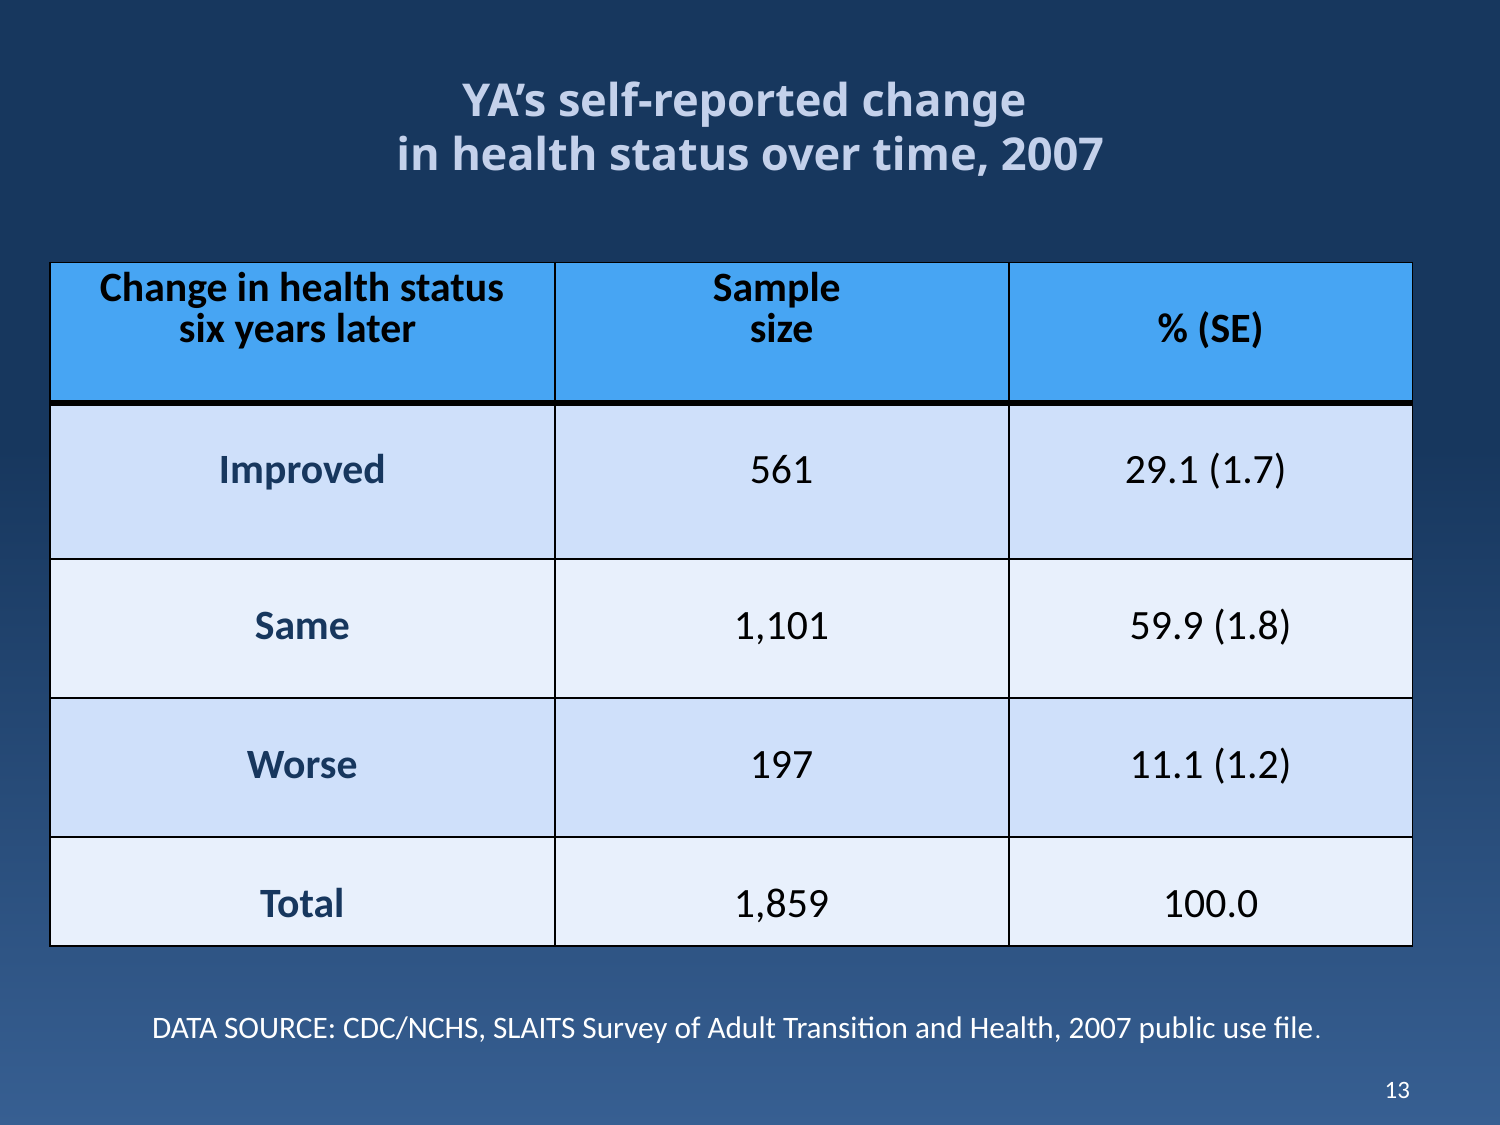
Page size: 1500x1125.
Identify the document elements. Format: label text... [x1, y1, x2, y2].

table_header % (SE) [1010, 263, 1412, 400]
table_cell Same [51, 560, 554, 697]
table_cell Improved [51, 406, 554, 558]
table_cell Worse [51, 699, 554, 836]
text_box DATA SOURCE: CDC/NCHS, SLAITS Survey of Adult Transition and Health, 2007 public use file. [137, 999, 1425, 1053]
slide_number 13 [1074, 1074, 1425, 1103]
table_cell 100.0 [1010, 838, 1412, 945]
title YA’s self-reported change in health status over time, 2007 [75, 0, 1425, 188]
table_cell 1,101 [556, 560, 1008, 697]
table_cell Total [51, 838, 554, 945]
table_cell 59.9 (1.8) [1010, 560, 1412, 697]
table_header Change in health status six years later [51, 263, 554, 400]
table_cell 1,859 [556, 838, 1008, 945]
table_cell 29.1 (1.7) [1010, 406, 1412, 558]
table_cell 197 [556, 699, 1008, 836]
table_cell 11.1 (1.2) [1010, 699, 1412, 836]
table_cell 561 [556, 406, 1008, 558]
table_header Sample size [556, 263, 1008, 400]
